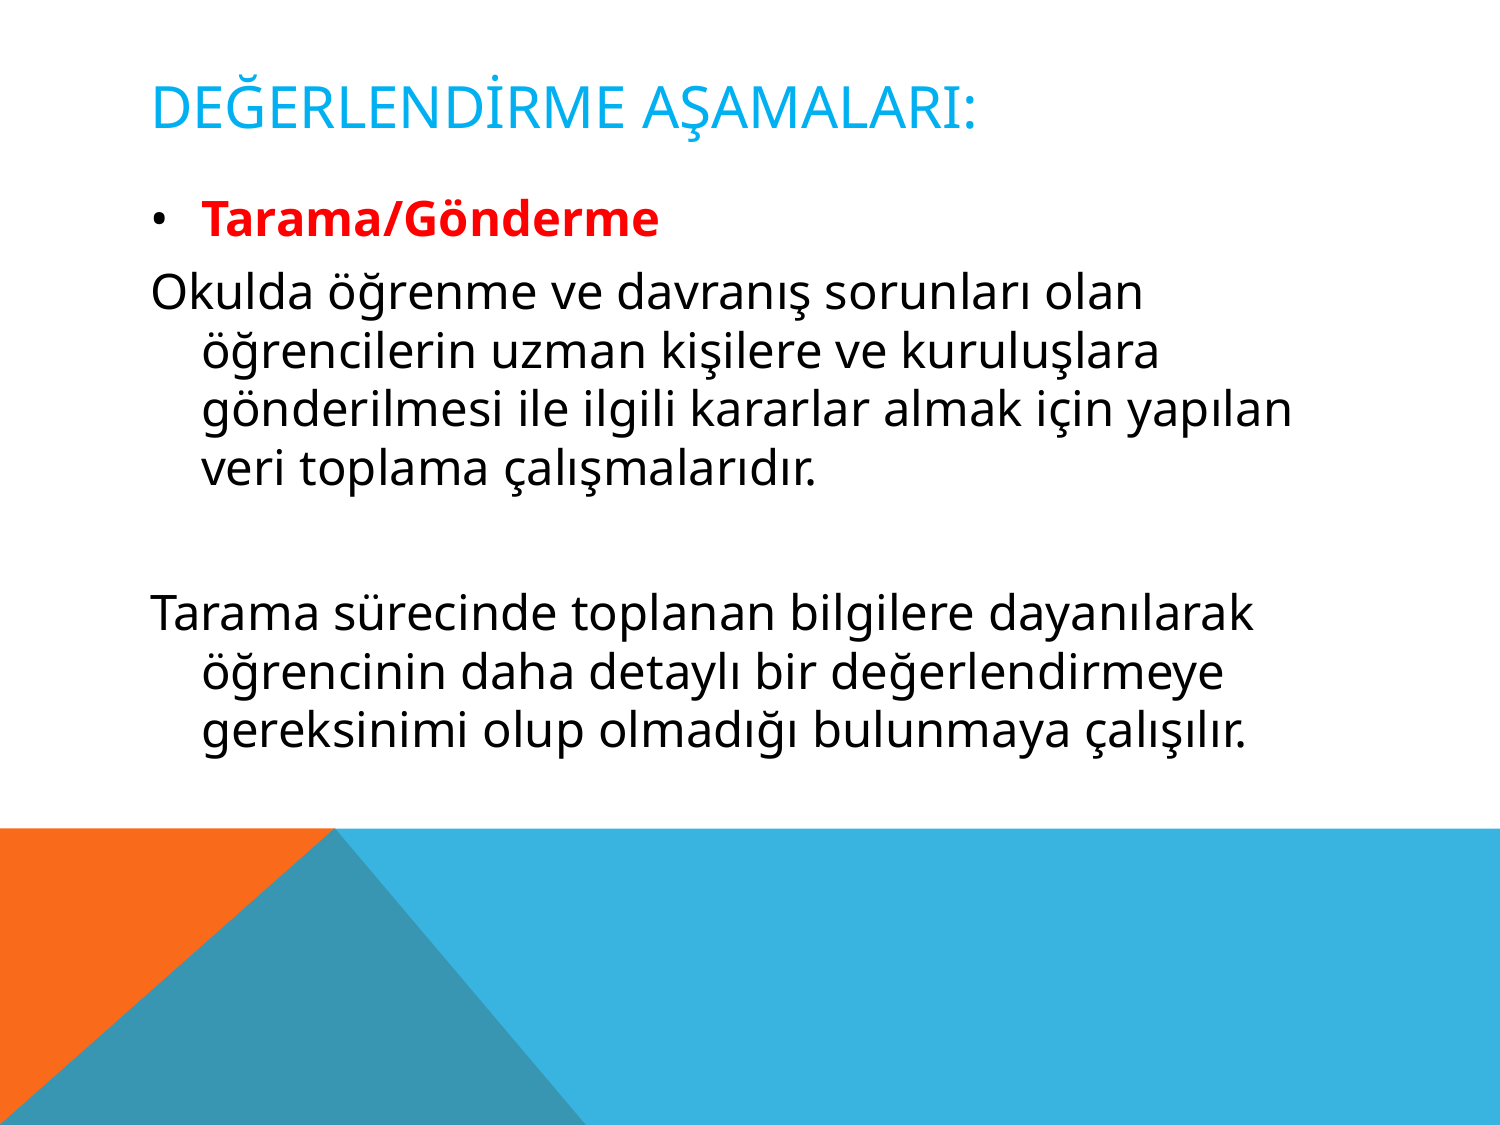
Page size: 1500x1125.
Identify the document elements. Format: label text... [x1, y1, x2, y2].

list • Tarama/Gönderme Okulda öğrenme ve davranış sorunları olan öğrencilerin uzman kişilere ve kuruluşlara gönderilmesi ile ilgili kararlar almak için yapılan veri toplama çalışmalarıdır. Tarama sürecinde toplanan bilgilere dayanılarak öğrencinin daha detaylı bir değerlendirmeye gereksinimi olup olmadığı bulunmaya çalışılır. [135, 180, 1369, 768]
title Değerlendİrme AşamalarI: [135, 60, 1369, 150]
